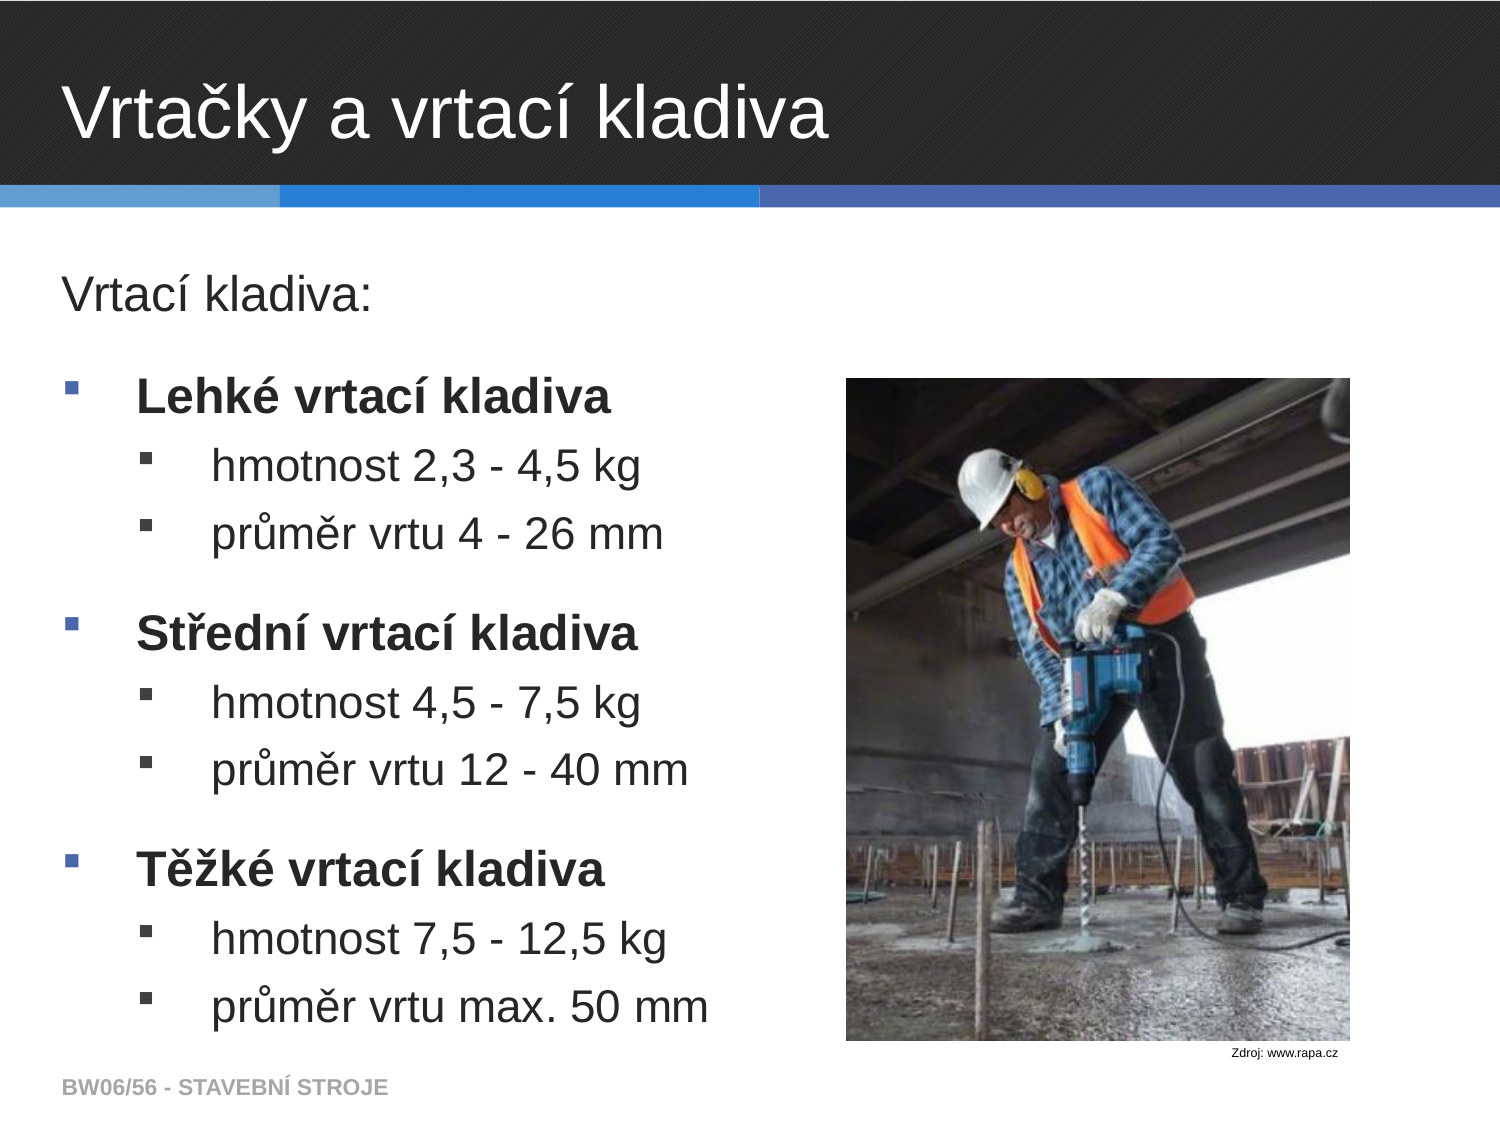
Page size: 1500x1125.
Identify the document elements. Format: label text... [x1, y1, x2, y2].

picture [845, 377, 1351, 1042]
title Vrtačky a vrtací kladiva [46, 29, 1453, 189]
text_box Zdroj: www.rapa.cz [1216, 1052, 1354, 1068]
list Vrtací kladiva: Lehké vrtací kladiva hmotnost 2,3 - 4,5 kg průměr vrtu 4 - 26 mm Střední vrtací kladiva hmotnost 4,5 - 7,5 kg průměr vrtu 12 - 40 mm Těžké vrtací kladiva hmotnost 7,5 - 12,5 kg průměr vrtu max. 50 mm [46, 254, 1454, 1056]
footer BW06/56 - STAVEBNÍ STROJE [46, 1055, 1052, 1116]
